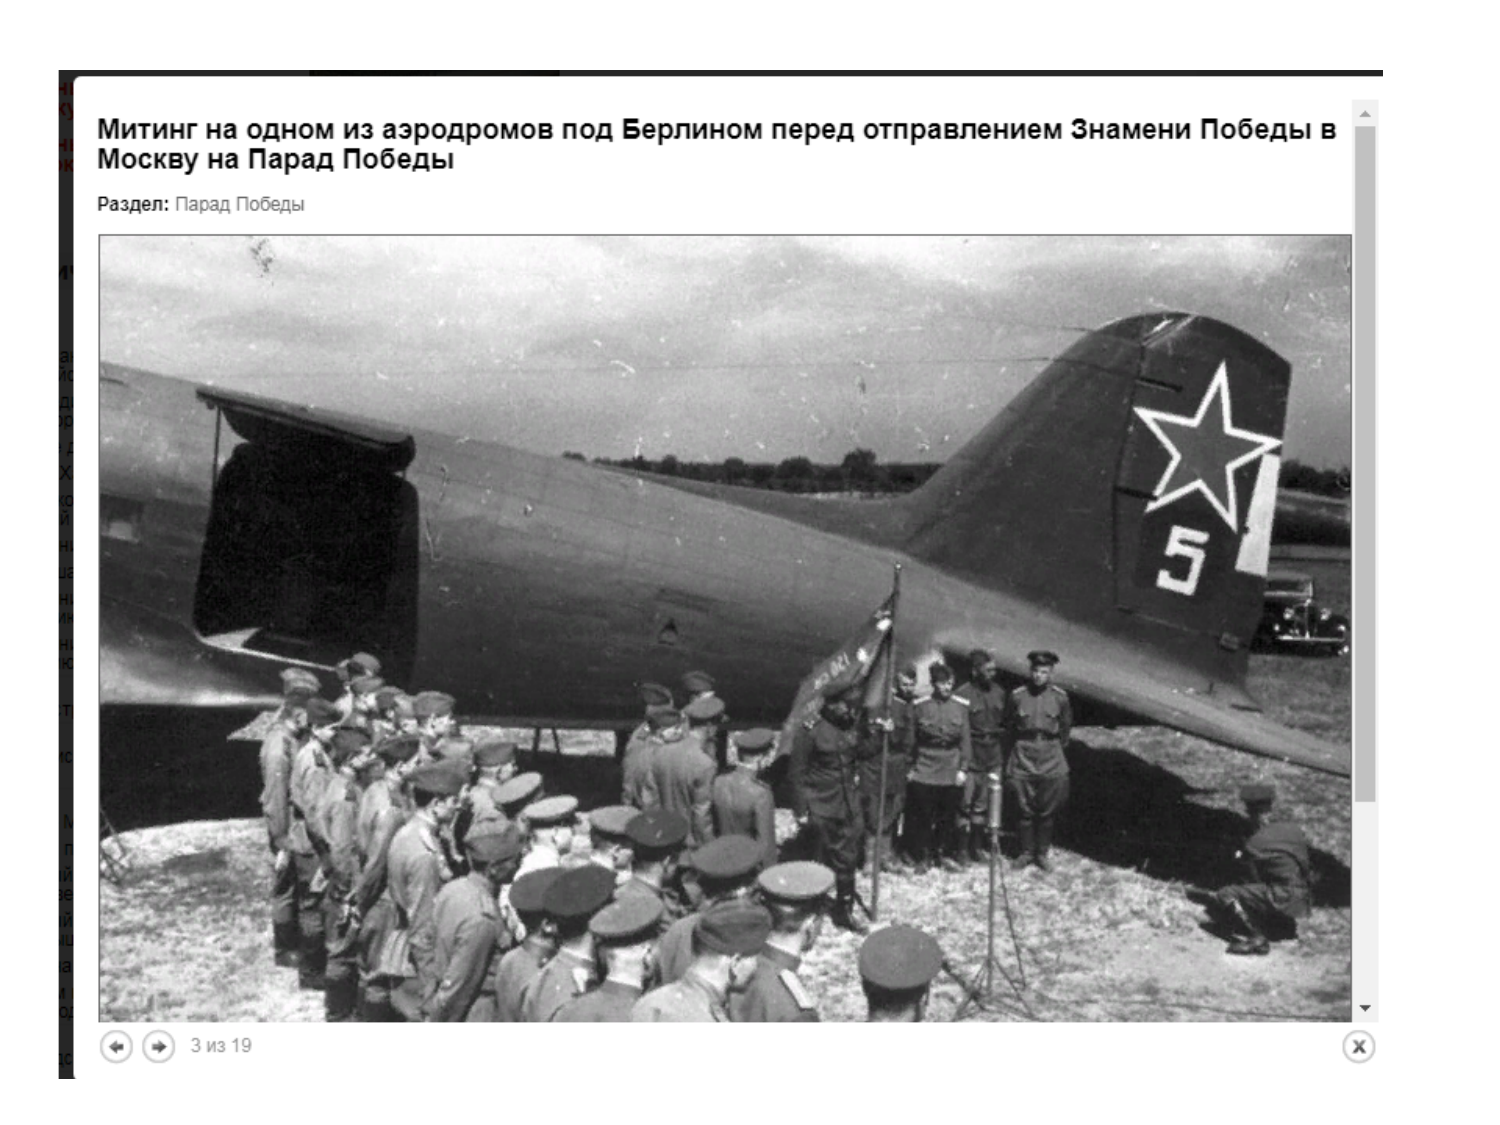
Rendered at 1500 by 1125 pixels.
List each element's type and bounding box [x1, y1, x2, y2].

picture [58, 70, 1383, 1079]
